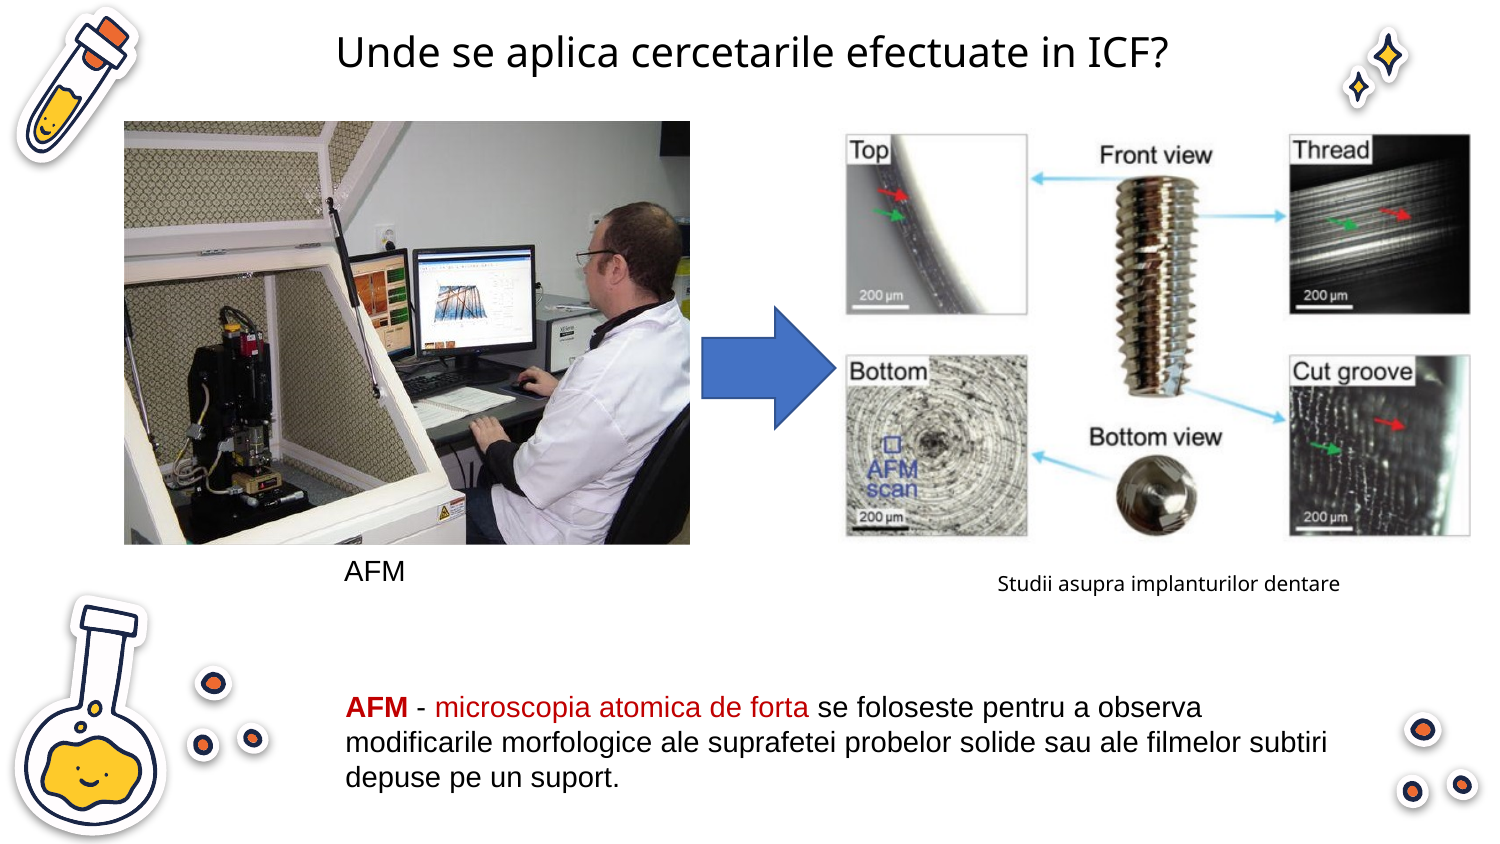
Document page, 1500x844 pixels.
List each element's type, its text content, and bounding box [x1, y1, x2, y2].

title Unde se aplica cercetarile efectuate in ICF? [120, 24, 1385, 94]
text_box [46, 10, 111, 164]
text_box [1396, 728, 1484, 800]
text_box [701, 305, 837, 431]
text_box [1348, 33, 1403, 103]
text_box AFM - microscopia atomica de forta se foloseste pentru a observa modificarile morfologice ale suprafetei probelor solide sau ale filmelor subtiri depuse pe un suport. [330, 680, 1349, 836]
picture [124, 121, 690, 545]
text_box Studii asupra implanturilor dentare [983, 562, 1358, 603]
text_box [187, 682, 274, 753]
picture [838, 128, 1477, 545]
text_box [33, 613, 182, 831]
text_box AFM [329, 545, 436, 595]
